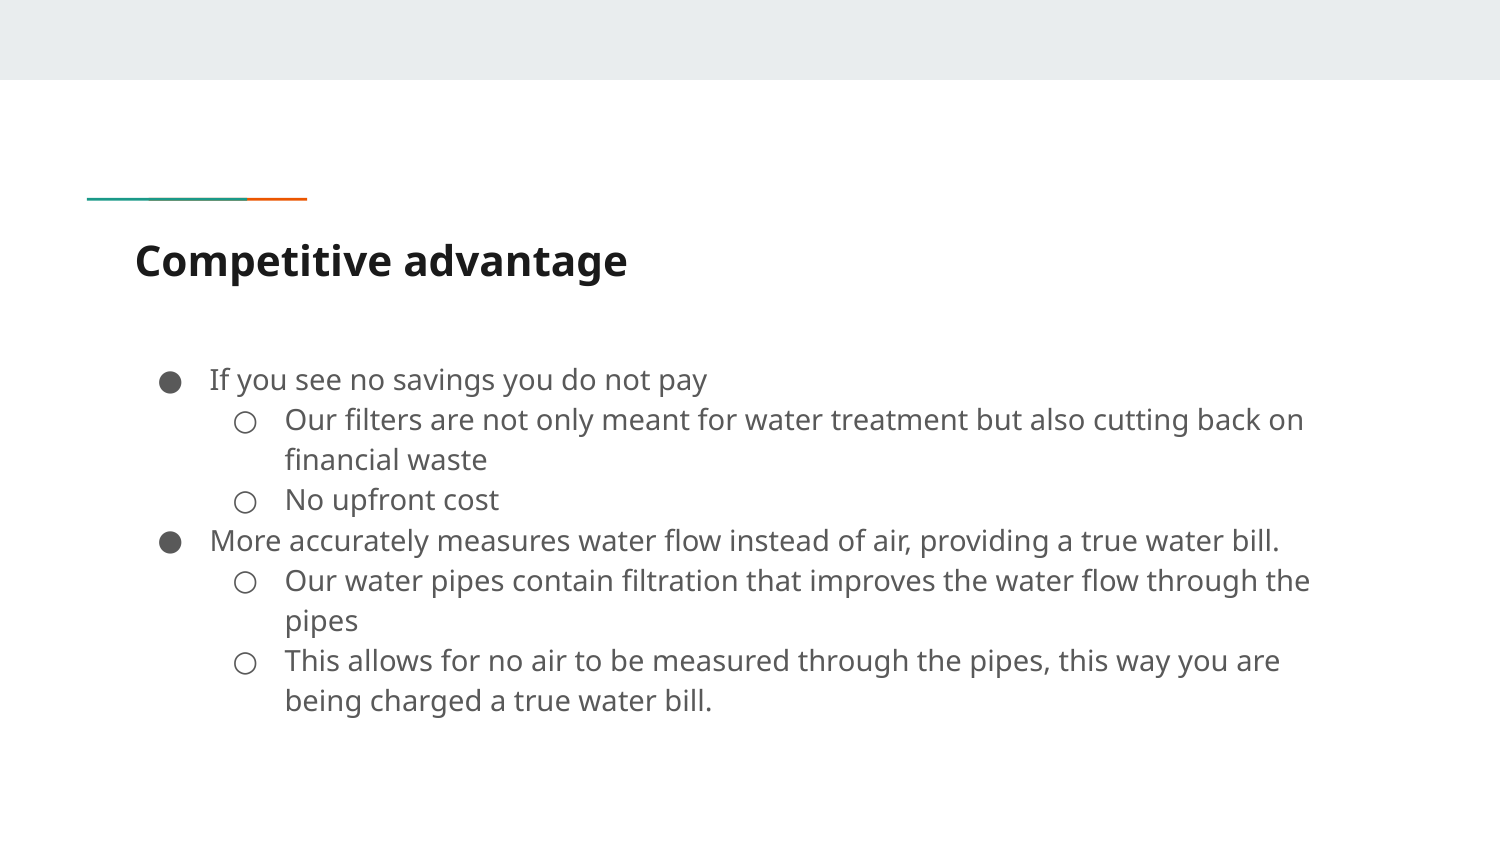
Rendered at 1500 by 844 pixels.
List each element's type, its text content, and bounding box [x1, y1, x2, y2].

title Competitive advantage [119, 216, 1381, 305]
list If you see no savings you do not pay Our filters are not only meant for water treatment but also cutting back on financial waste No upfront cost More accurately measures water flow instead of air, providing a true water bill. Our water pipes contain filtration that improves the water flow through the pipes This allows for no air to be measured through the pipes, this way you are being charged a true water bill. a [119, 341, 1381, 712]
